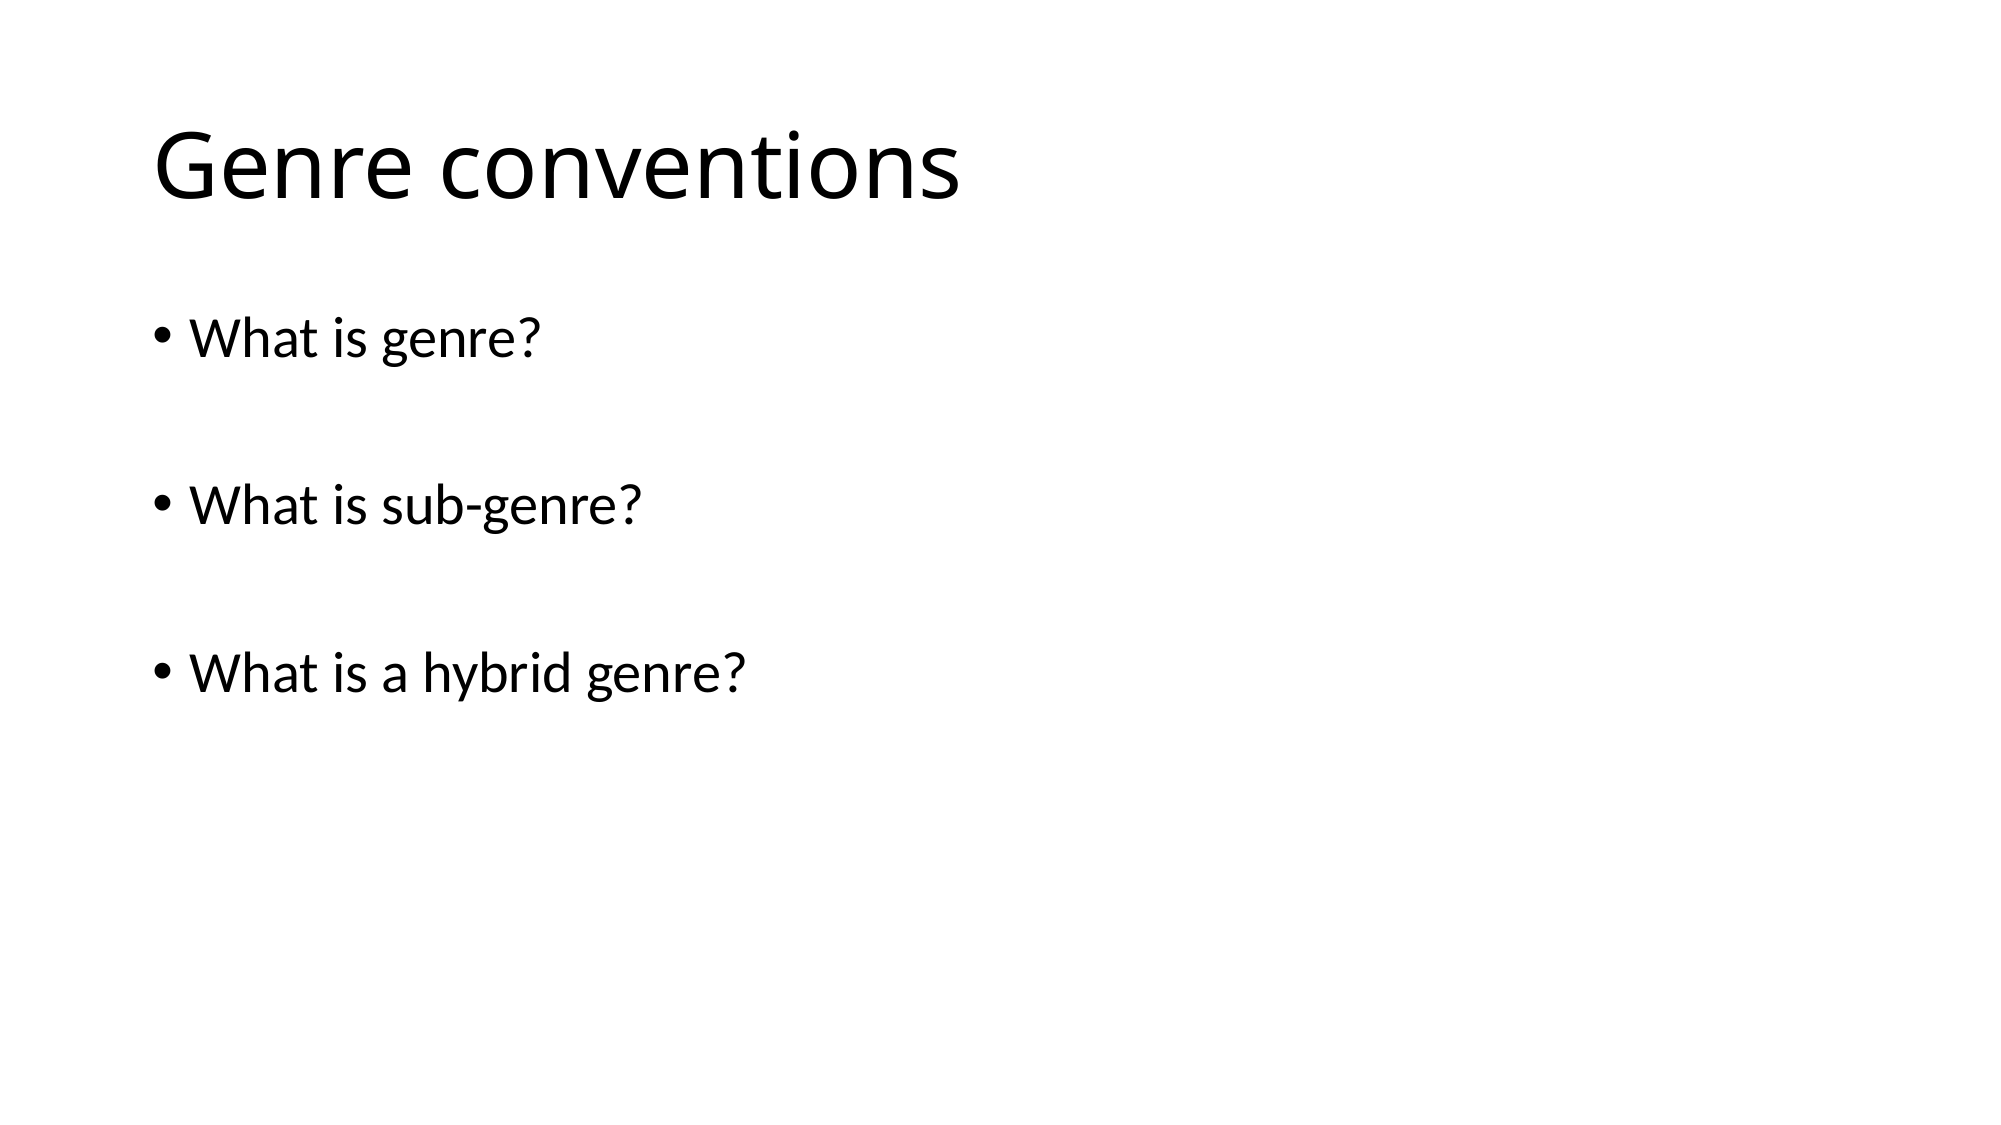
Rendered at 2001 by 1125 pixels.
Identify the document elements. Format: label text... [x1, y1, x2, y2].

list What is genre? What is sub-genre? What is a hybrid genre? [137, 299, 1863, 1014]
title Genre conventions [137, 59, 1863, 278]
